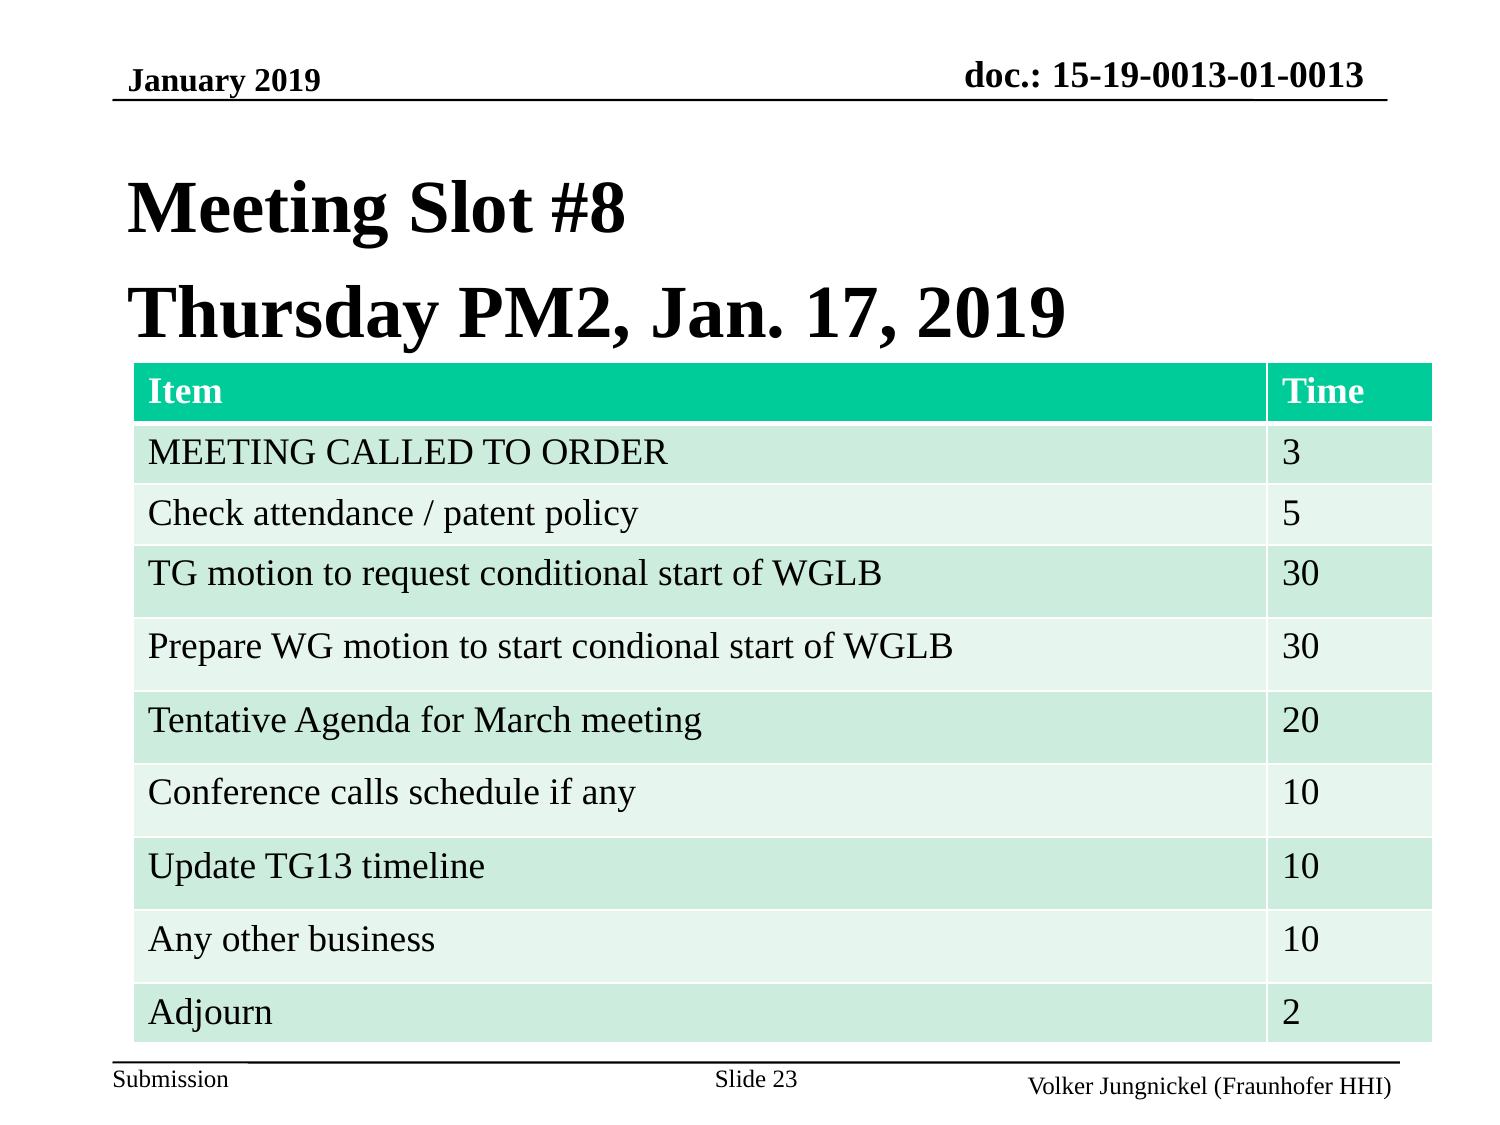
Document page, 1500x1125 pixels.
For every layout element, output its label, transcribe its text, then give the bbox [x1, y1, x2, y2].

table_cell 5 [1268, 485, 1432, 544]
table_cell 30 [1268, 546, 1432, 617]
table_cell 3 [1268, 426, 1432, 483]
table_cell 30 [1268, 619, 1432, 690]
table_header Time [1268, 363, 1432, 421]
footer Volker Jungnickel (Fraunhofer HHI) [1012, 1062, 1439, 1100]
table_cell Prepare WG motion to start condional start of WGLB [134, 619, 1266, 690]
table_cell Check attendance / patent policy [134, 485, 1266, 544]
table_header Item [134, 363, 1266, 421]
table_cell Update TG13 timeline [134, 838, 1266, 909]
table_cell Tentative Agenda for March meeting [134, 692, 1266, 763]
table_cell MEETING CALLED TO ORDER [134, 426, 1266, 483]
table_cell Conference calls schedule if any [134, 765, 1266, 836]
table_cell 10 [1268, 765, 1432, 836]
table_cell 2 [1268, 984, 1432, 1042]
text_box January 2019 [112, 50, 425, 147]
table_cell 10 [1268, 838, 1432, 909]
table_cell 20 [1268, 692, 1432, 763]
table_cell Adjourn [134, 984, 1266, 1042]
table_cell 10 [1268, 911, 1432, 982]
table_cell Any other business [134, 911, 1266, 982]
table_cell TG motion to request conditional start of WGLB [134, 546, 1266, 617]
slide_number Slide 23 [711, 1061, 801, 1093]
text_box Meeting Slot #8 Thursday PM2, Jan. 17, 2019 [112, 149, 1388, 425]
